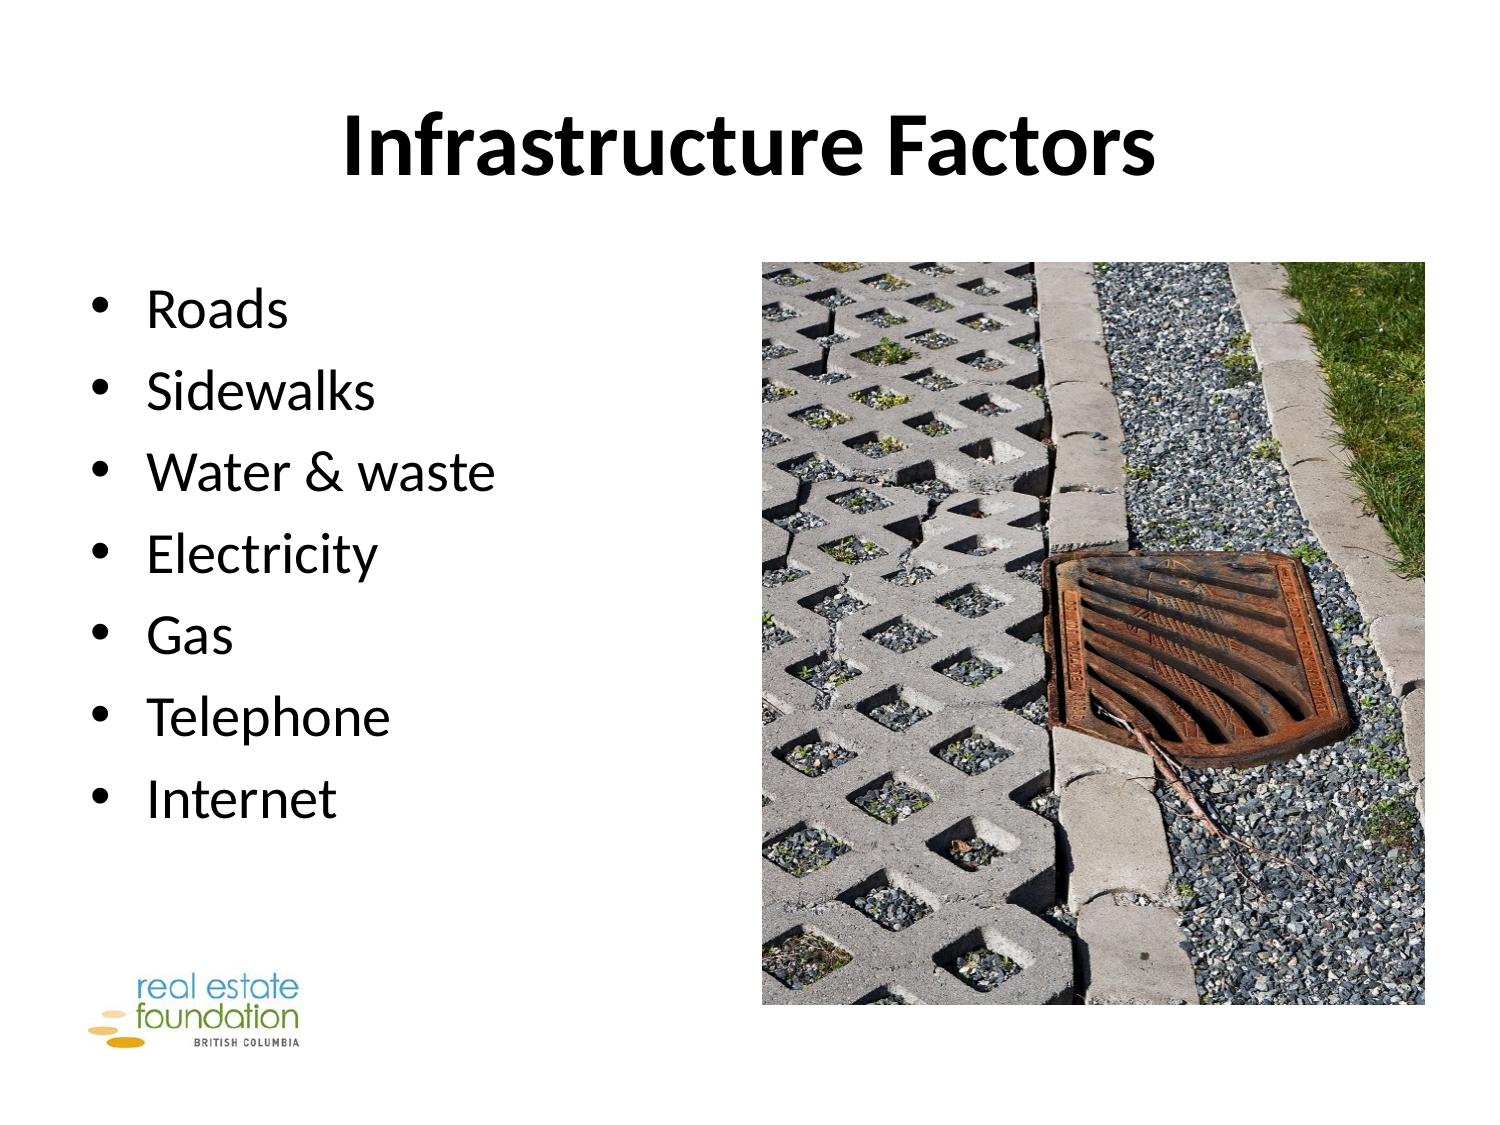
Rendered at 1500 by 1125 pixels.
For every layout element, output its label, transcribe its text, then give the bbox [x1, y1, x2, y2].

title Infrastructure Factors [74, 44, 1426, 233]
picture [88, 960, 319, 1057]
list Roads Sidewalks Water & waste Electricity Gas Telephone Internet [74, 262, 738, 1006]
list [762, 262, 1426, 1006]
